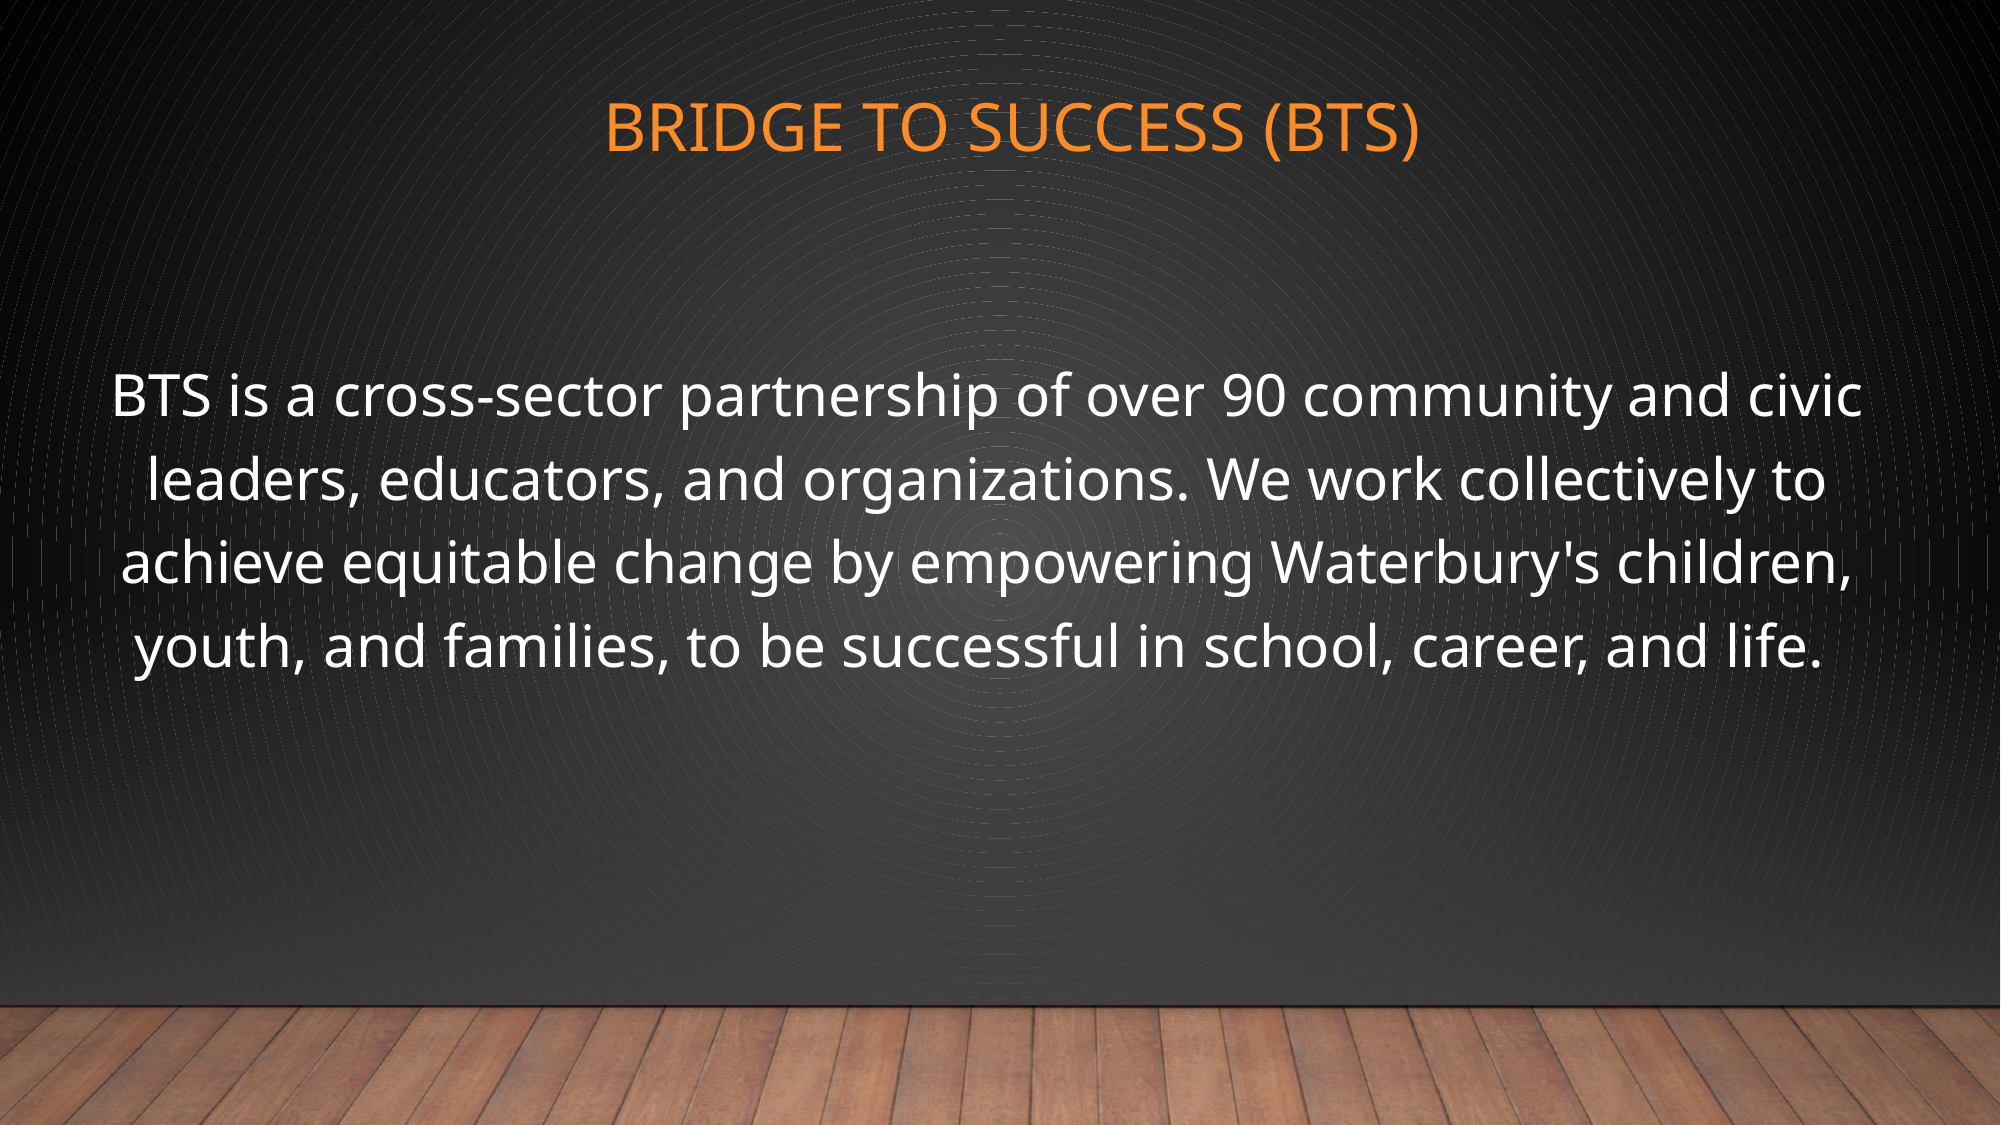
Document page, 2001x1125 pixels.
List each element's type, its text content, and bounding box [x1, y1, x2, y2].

picture [0, 1005, 2000, 1125]
title Bridge to success (BTS) [250, 44, 1775, 217]
list BTS is a cross-sector partnership of over 90 community and civic leaders, educators, and organizations. We work collectively to achieve equitable change by empowering Waterbury's children, youth, and families, to be successful in school, career, and life. [94, 336, 1880, 978]
